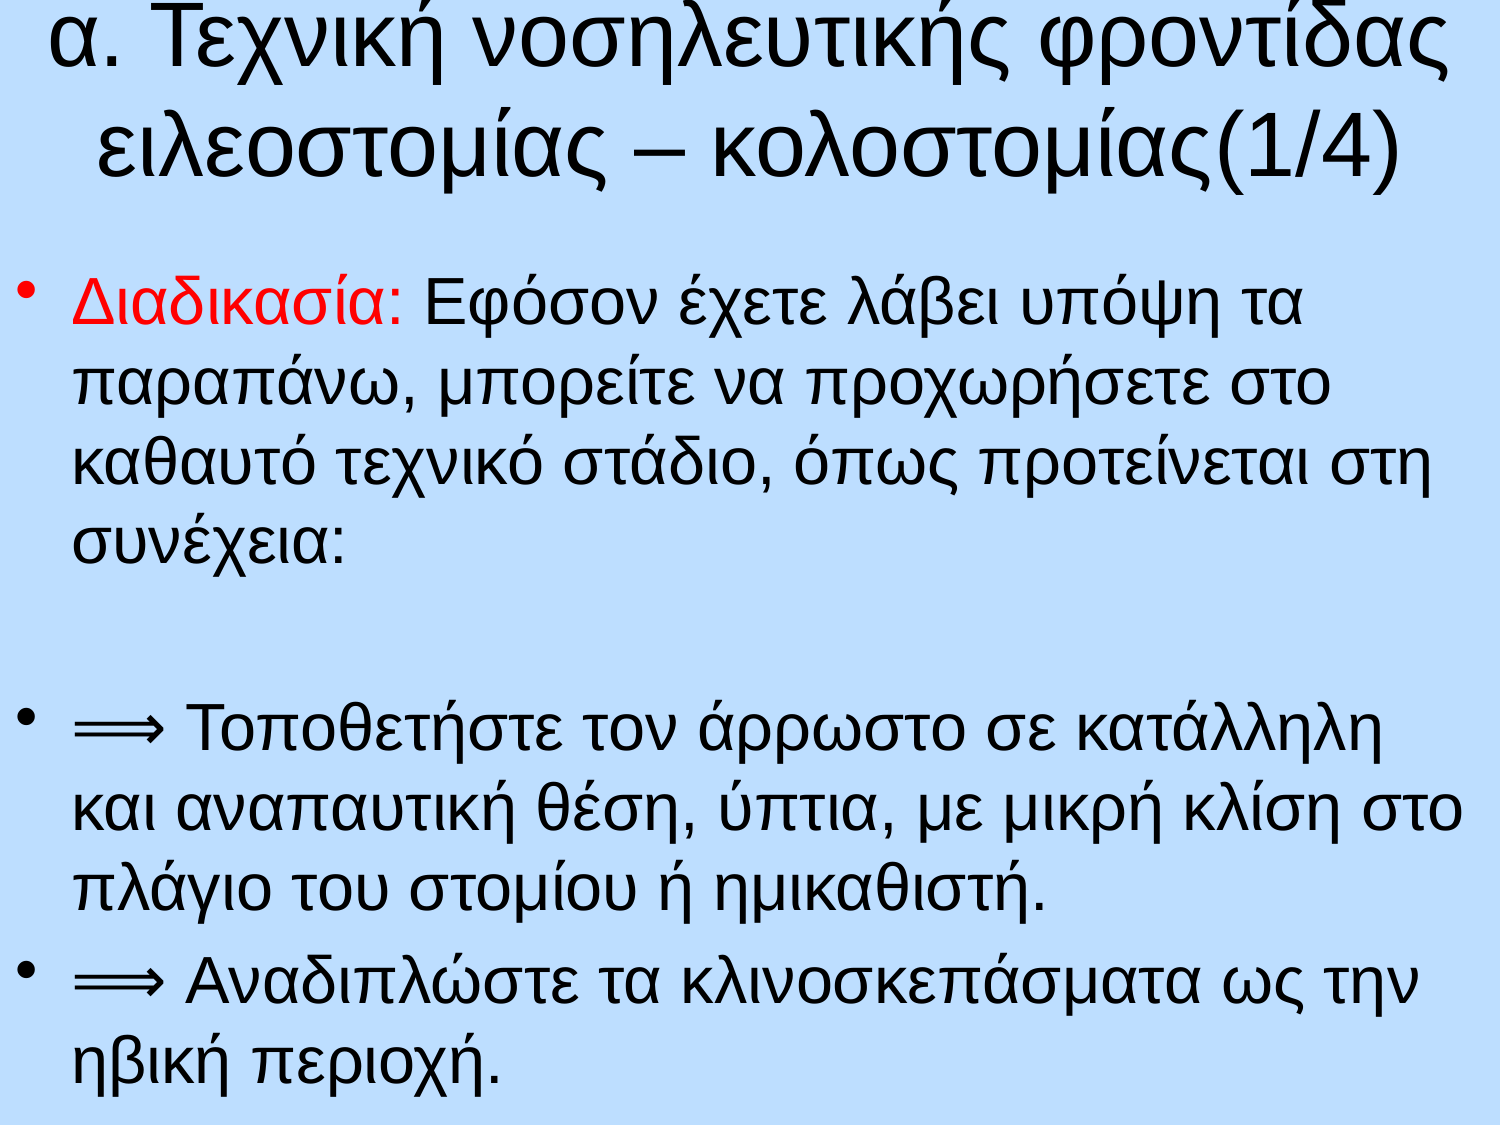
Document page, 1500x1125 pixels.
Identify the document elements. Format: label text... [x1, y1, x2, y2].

title α. Τεχνική νοσηλευτικής φροντίδας ειλεοστομίας – κολοστομίας(1/4) [0, 44, 1500, 126]
list Διαδικασία: Εφόσον έχετε λάβει υπόψη τα παραπάνω, μπορείτε να προχωρήσετε στο καθαυτό τεχνικό στάδιο, όπως προτείνεται στη συνέχεια: ⟹ Τοποθετήστε τον άρρωστο σε κατάλληλη και αναπαυτική θέση, ύπτια, με μικρή κλίση στο πλάγιο του στομίου ή ημικαθιστή. ⟹ Αναδιπλώστε τα κλινοσκεπάσματα ως την ηβική περιοχή. [0, 249, 1500, 1006]
